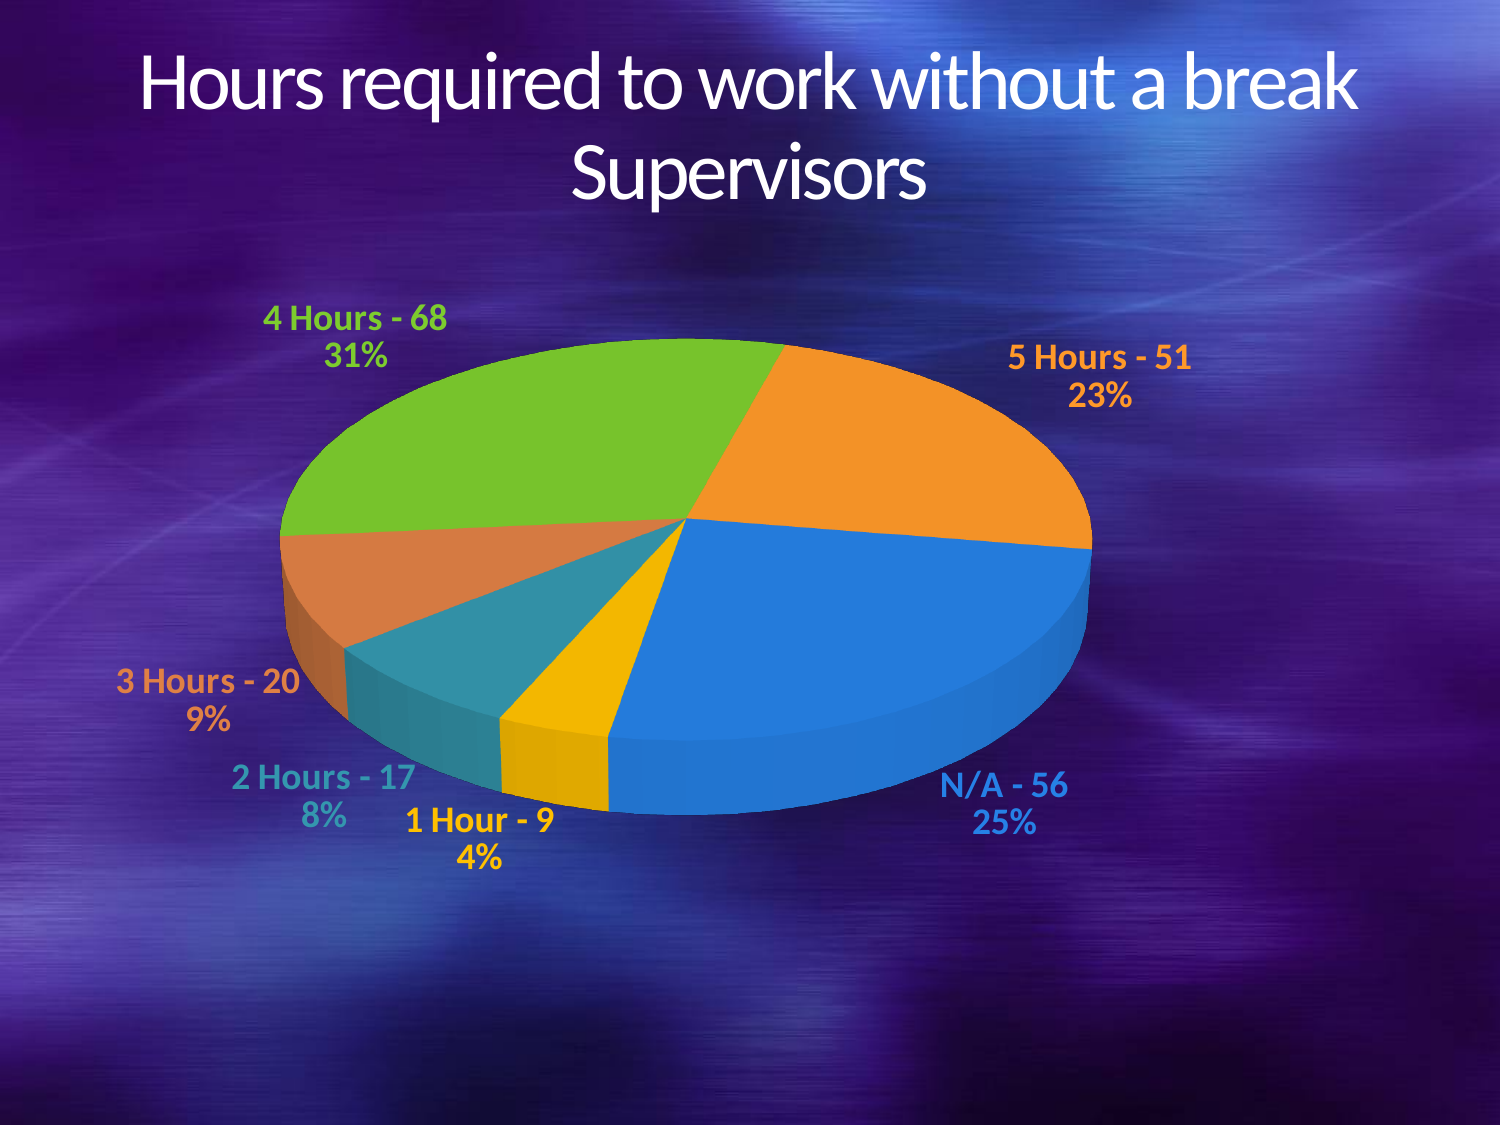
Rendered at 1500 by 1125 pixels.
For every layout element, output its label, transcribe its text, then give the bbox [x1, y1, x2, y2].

chart [62, 243, 1337, 1036]
title Hours required to work without a break Supervisors [62, 37, 1438, 220]
picture [0, 0, 1500, 1125]
